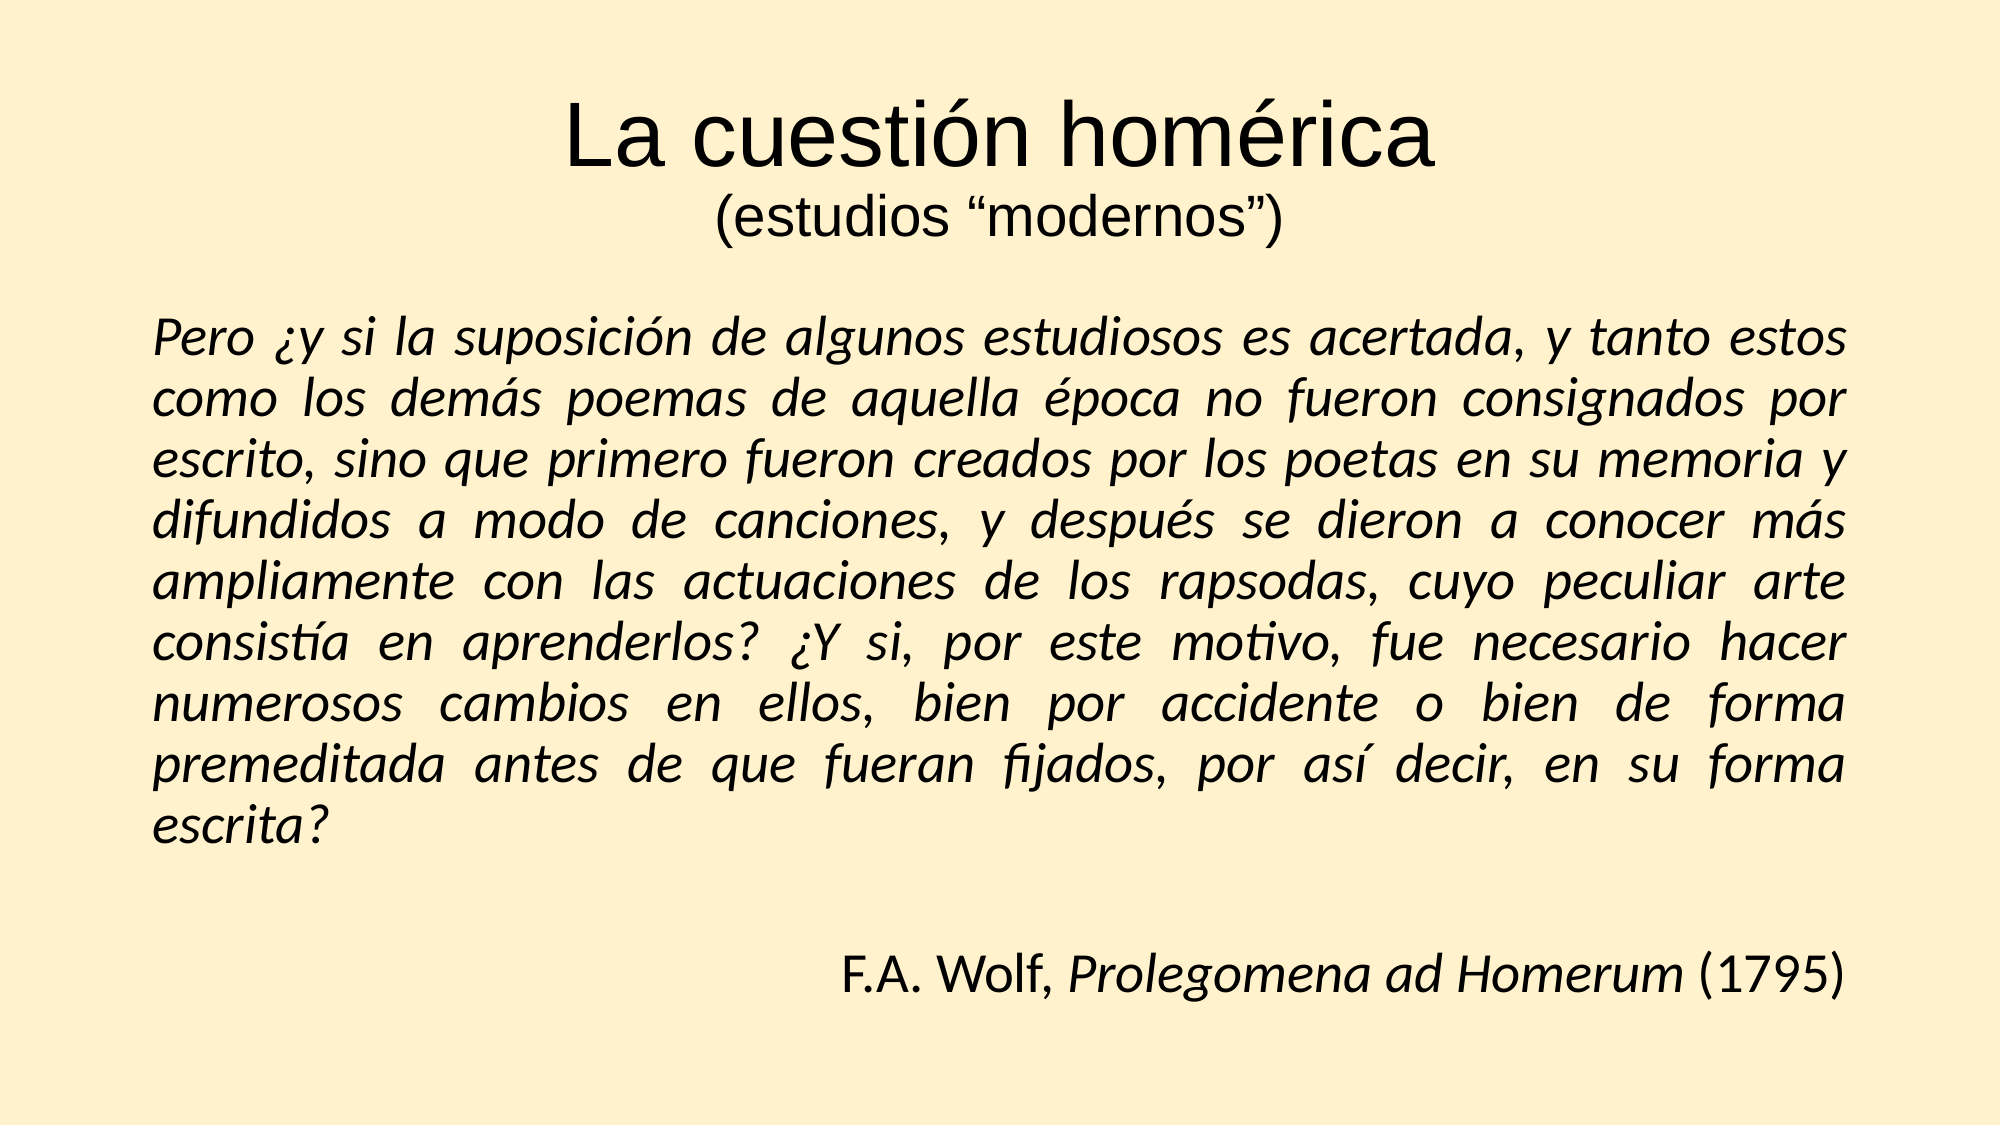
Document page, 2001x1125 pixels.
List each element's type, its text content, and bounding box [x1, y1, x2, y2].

list Pero ¿y si la suposición de algunos estudiosos es acertada, y tanto estos como los demás poemas de aquella época no fueron consignados por escrito, sino que primero fueron creados por los poetas en su memoria y difundidos a modo de canciones, y después se dieron a conocer más ampliamente con las actuaciones de los rapsodas, cuyo peculiar arte consistía en aprenderlos? ¿Y si, por este motivo, fue necesario hacer numerosos cambios en ellos, bien por accidente o bien de forma premeditada antes de que fueran fijados, por así decir, en su forma escrita? F.A. Wolf, Prolegomena ad Homerum (1795) [137, 299, 1863, 1014]
title La cuestión homérica (estudios “modernos”) [137, 59, 1863, 278]
